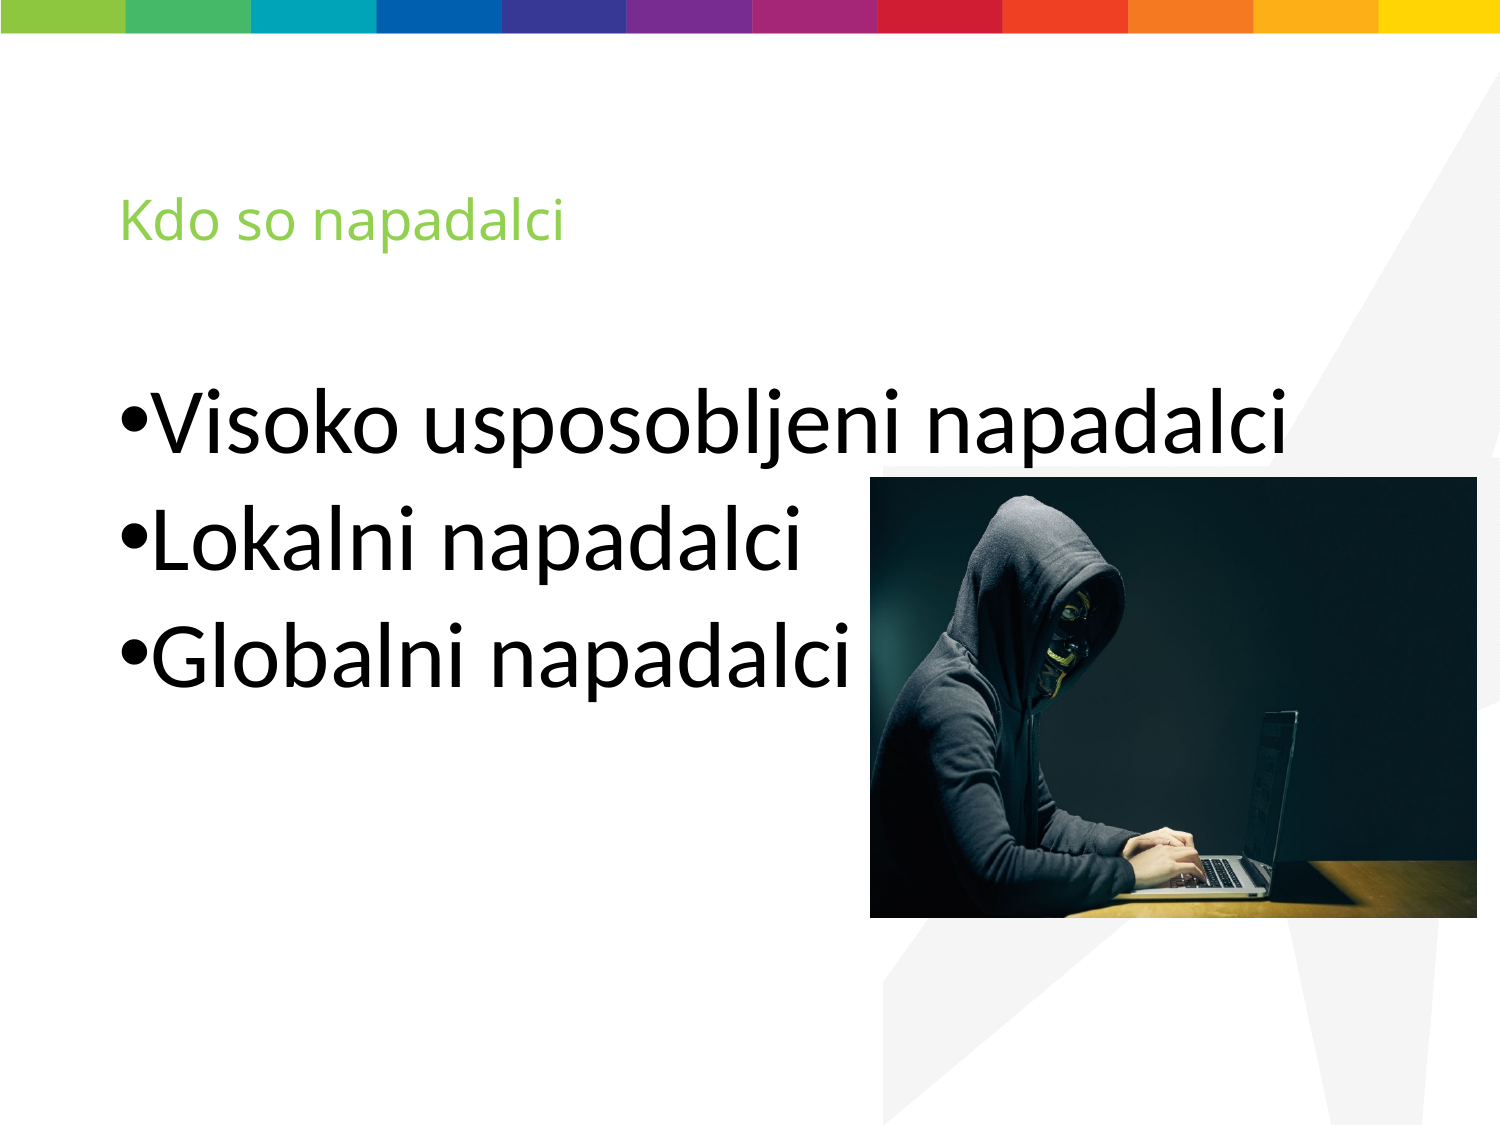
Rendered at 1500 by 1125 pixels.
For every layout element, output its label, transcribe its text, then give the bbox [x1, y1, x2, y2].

picture [0, 0, 1500, 1125]
list Visoko usposobljeni napadalci Lokalni napadalci Globalni napadalci [103, 365, 1397, 772]
title Kdo so napadalci [103, 167, 1397, 278]
